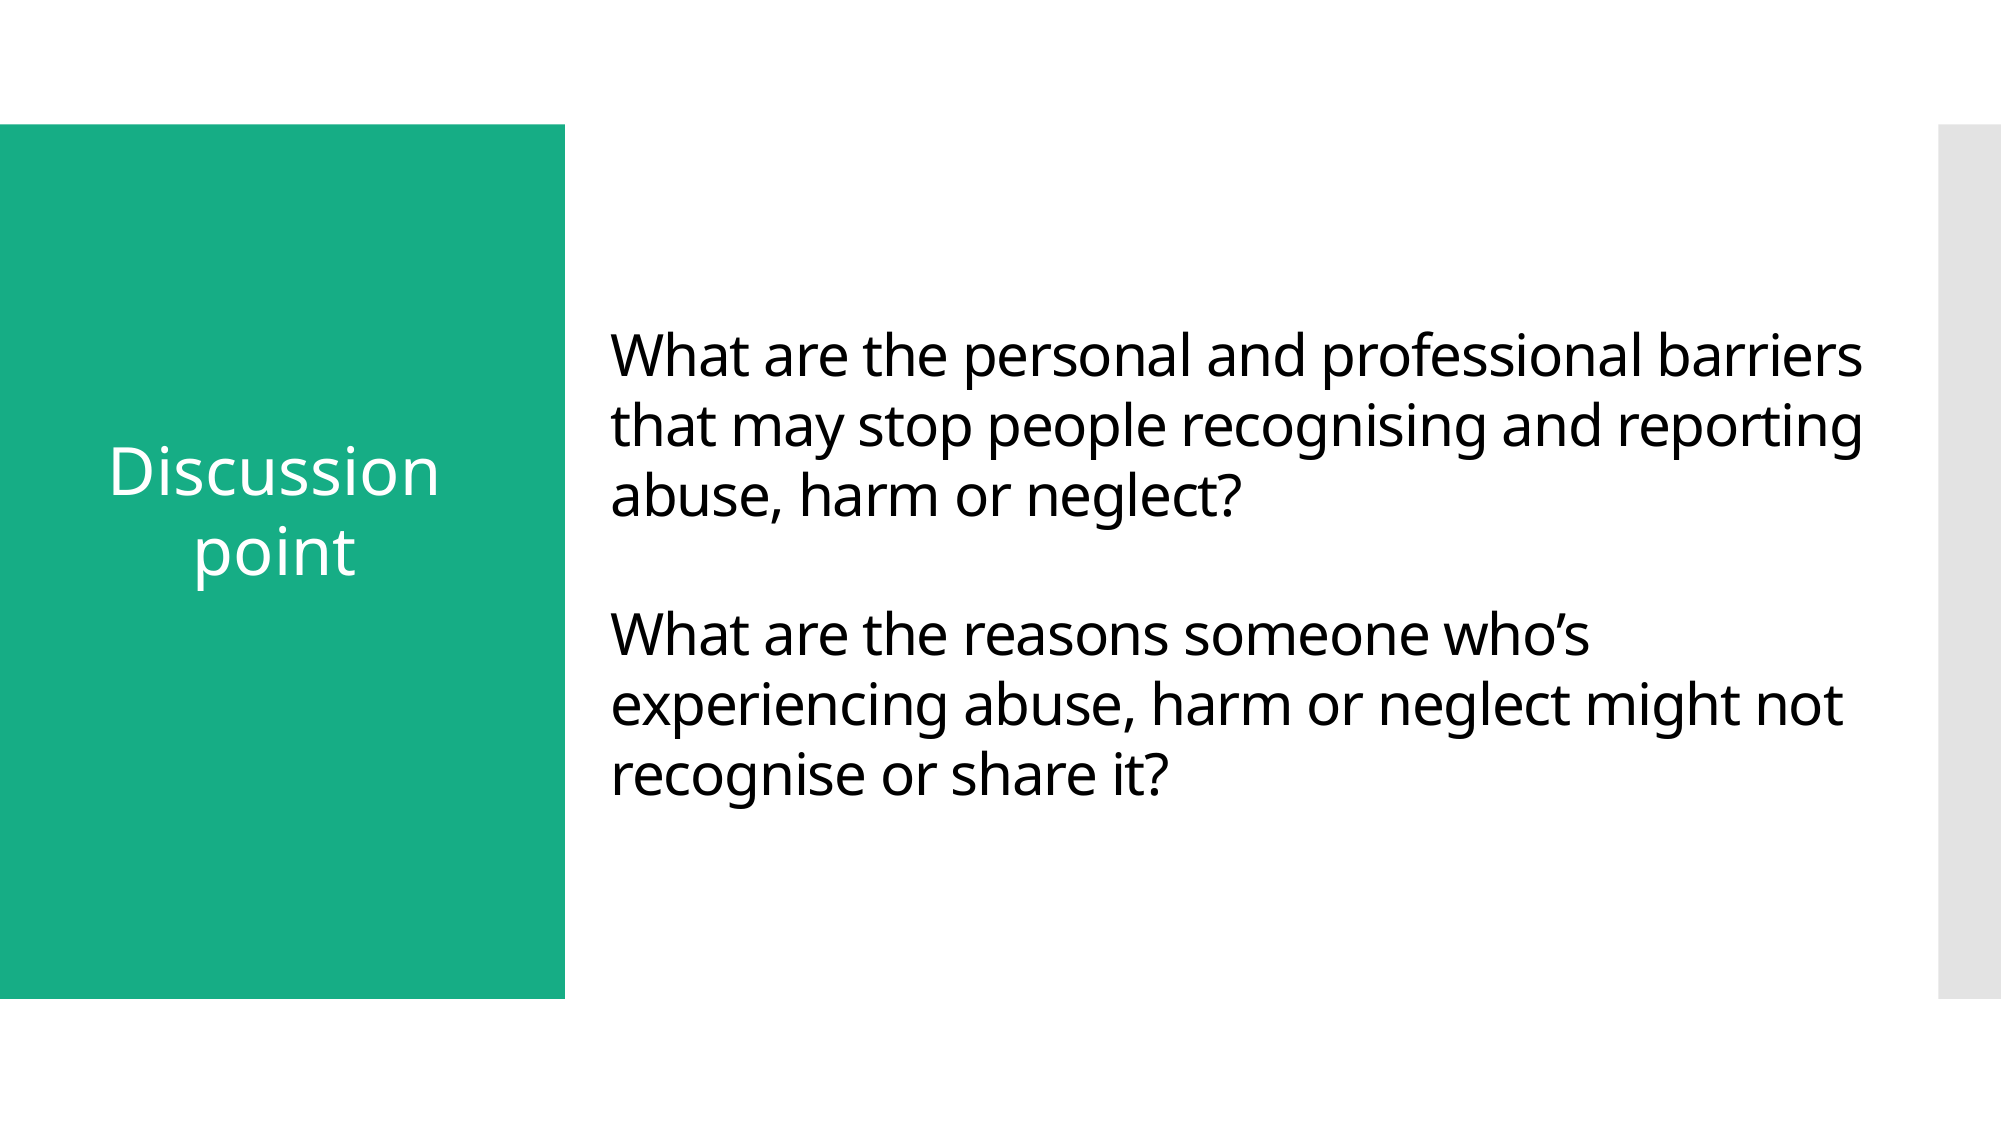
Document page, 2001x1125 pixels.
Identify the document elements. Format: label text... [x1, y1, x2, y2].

title What are the personal and professional barriers that may stop people recognising and reporting abuse, harm or neglect? What are the reasons someone who’s experiencing abuse, harm or neglect might not recognise or share it? [595, 135, 1931, 990]
text_box Discussion point [51, 421, 499, 597]
